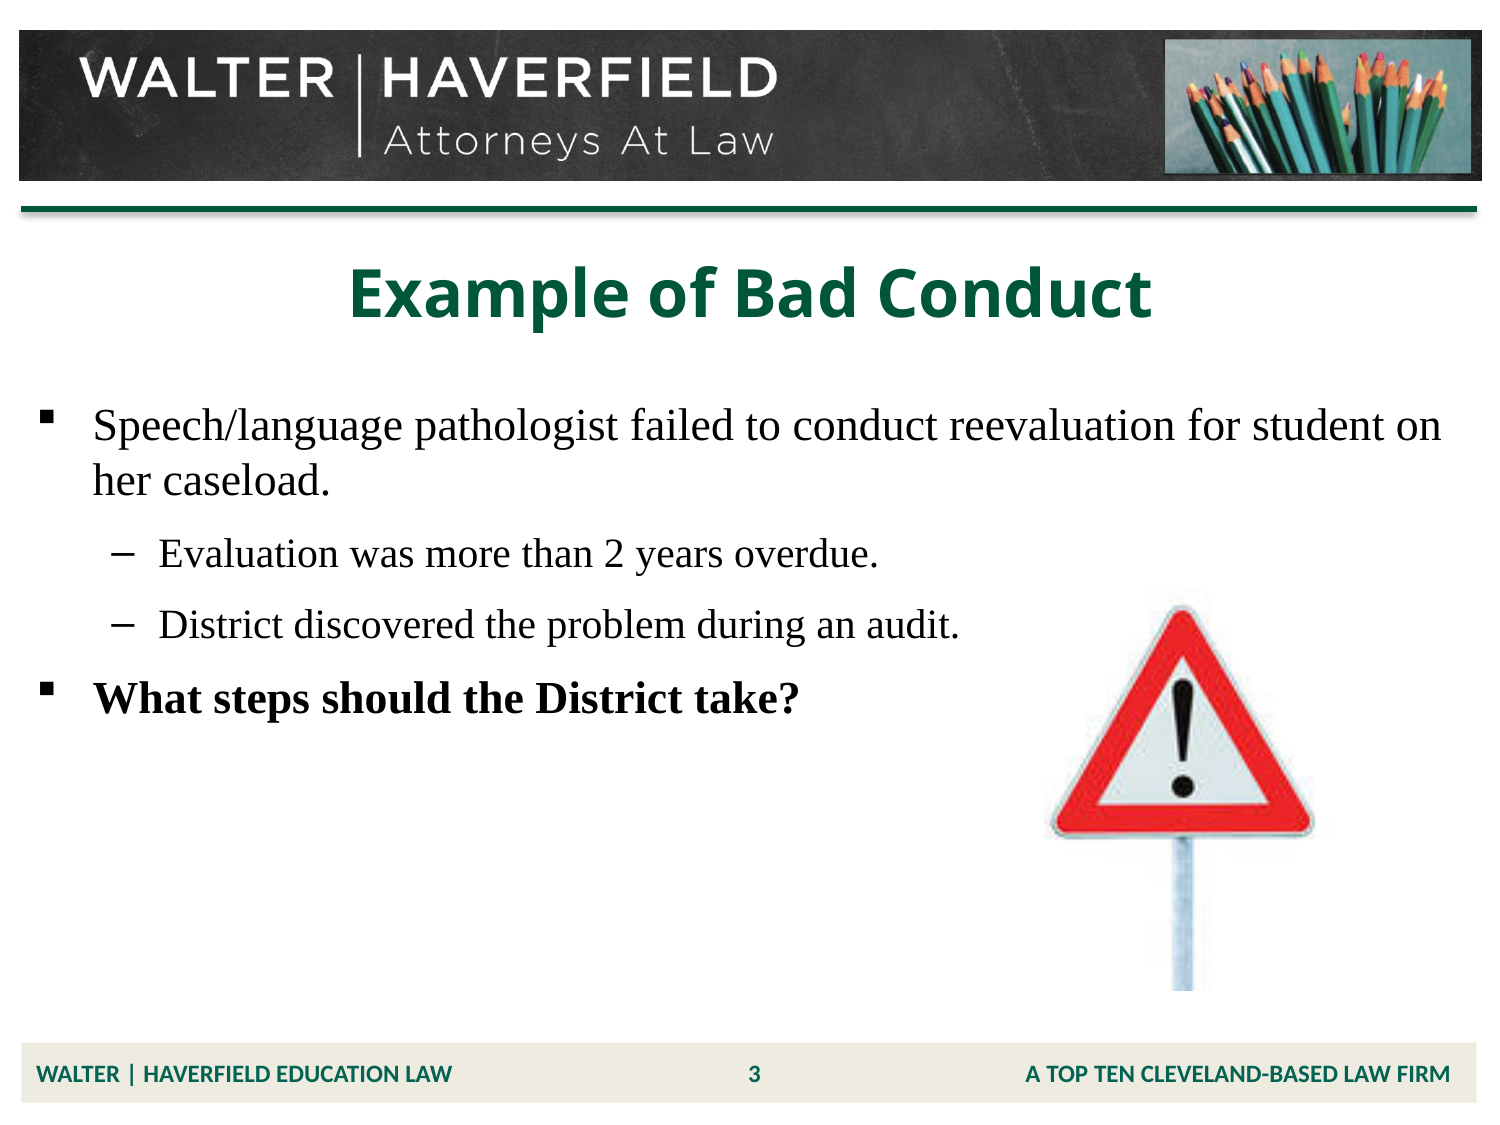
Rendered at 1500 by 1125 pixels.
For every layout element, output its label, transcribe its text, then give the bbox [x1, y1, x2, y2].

picture [962, 549, 1404, 991]
picture [19, 30, 1482, 181]
list Speech/language pathologist failed to conduct reevaluation for student on her caseload. Evaluation was more than 2 years overdue. District discovered the problem during an audit. What steps should the District take? [21, 387, 1475, 1013]
title Example of Bad Conduct [23, 209, 1477, 372]
